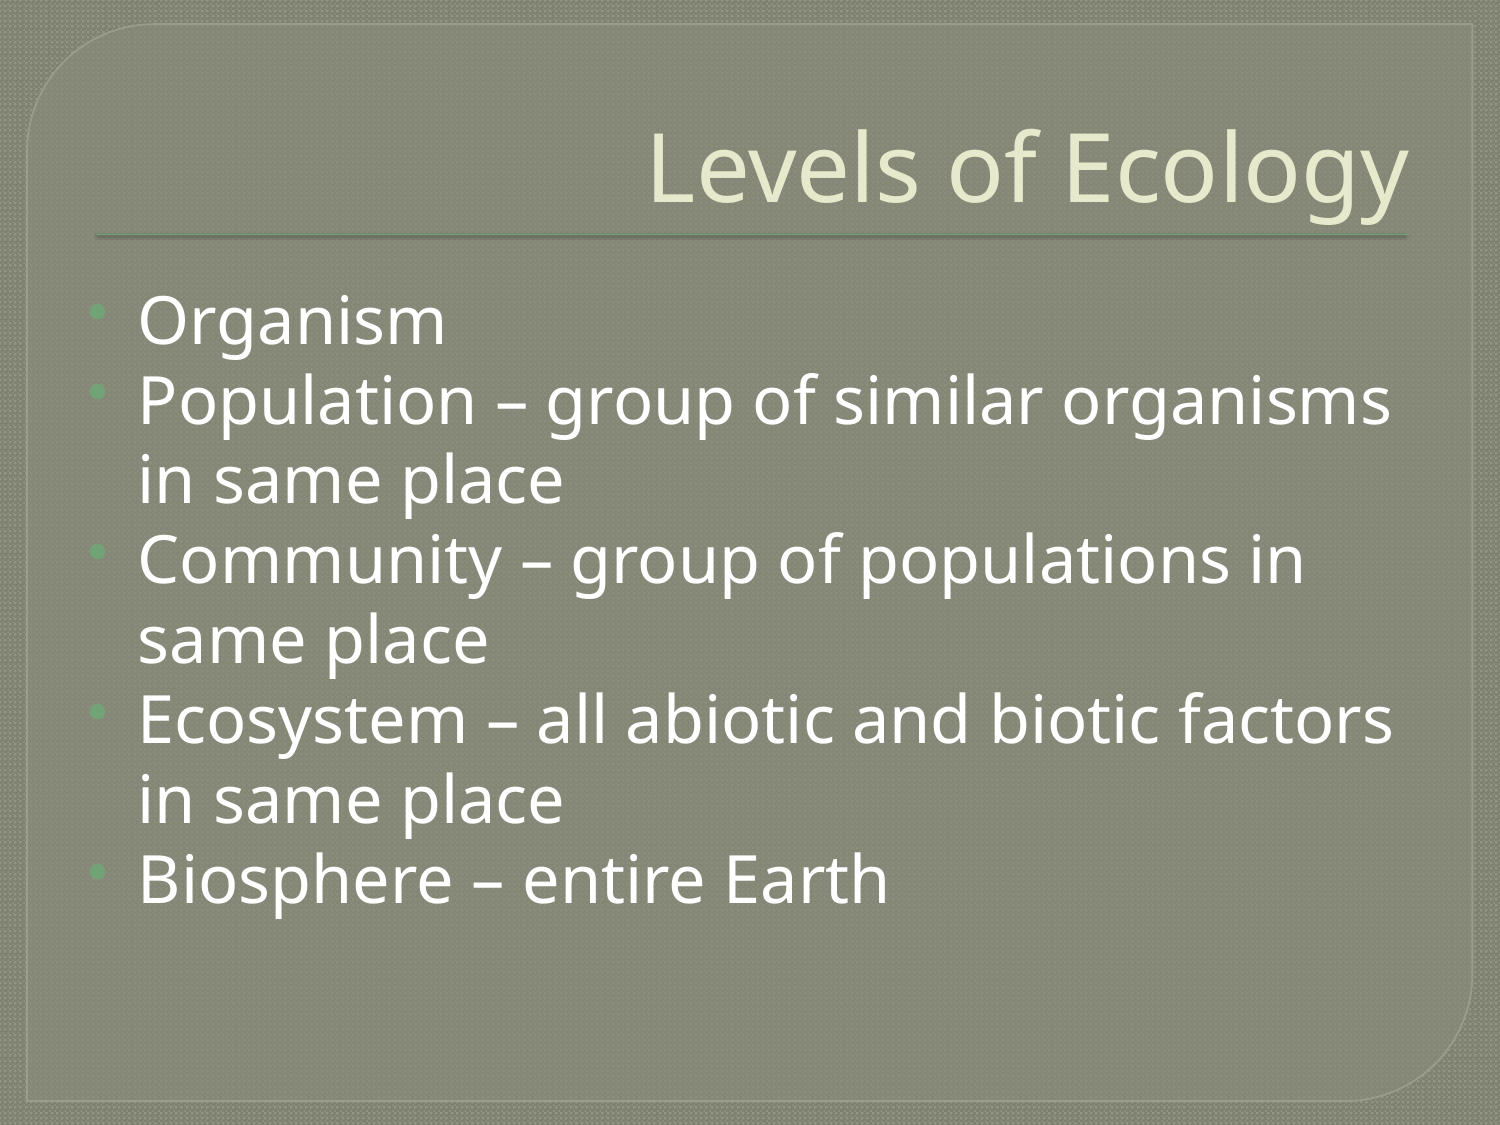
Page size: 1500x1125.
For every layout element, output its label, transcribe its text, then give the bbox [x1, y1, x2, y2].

list Organism Population – group of similar organisms in same place Community – group of populations in same place Ecosystem – all abiotic and biotic factors in same place Biosphere – entire Earth [75, 270, 1425, 1013]
title Levels of Ecology [75, 41, 1425, 230]
